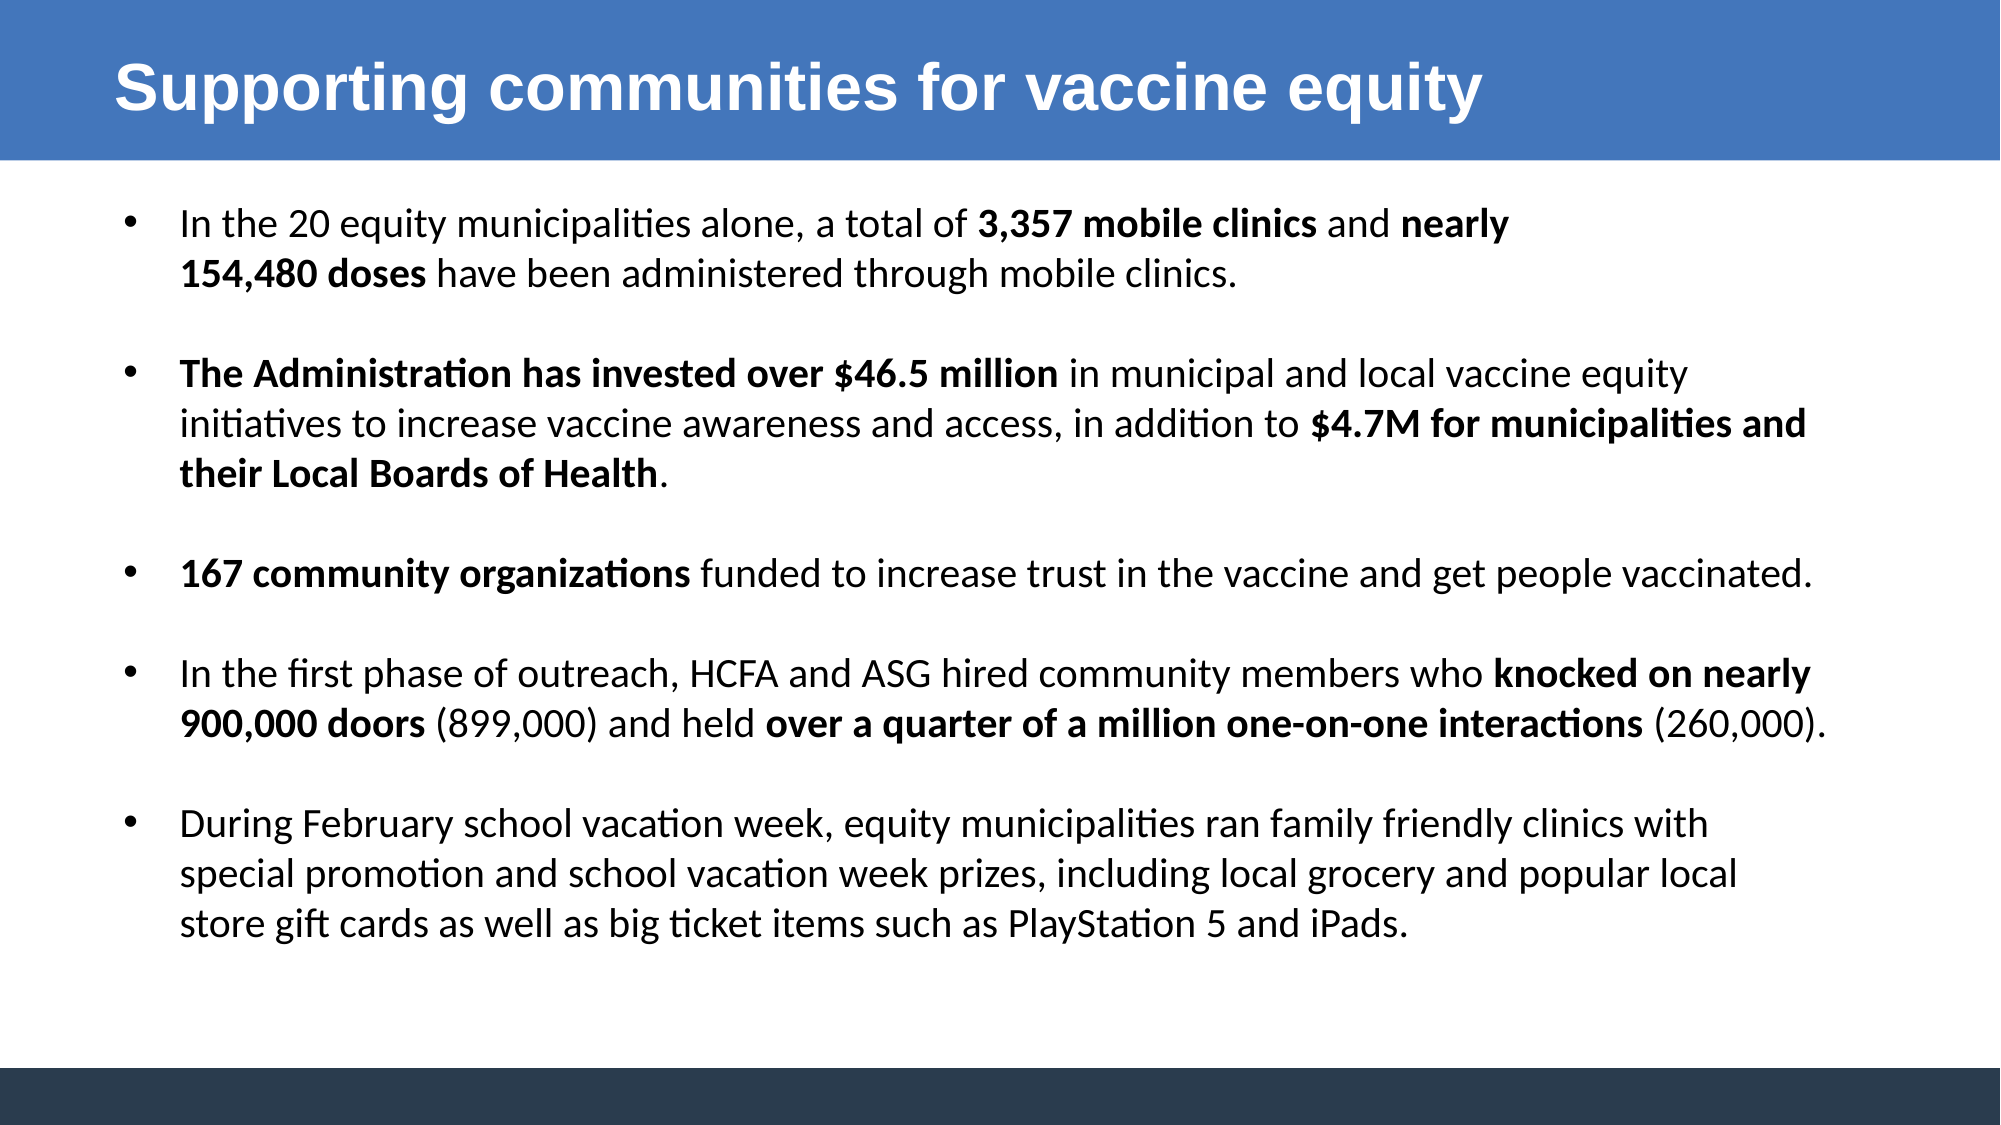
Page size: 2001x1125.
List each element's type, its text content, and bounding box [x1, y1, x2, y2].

text_box Supporting communities for vaccine equity [99, 35, 1873, 131]
text_box In the 20 equity municipalities alone, a total of 3,357 mobile clinics and nearly 154,480 doses have been administered through mobile clinics. The Administration has invested over $46.5 million in municipal and local vaccine equity initiatives to increase vaccine awareness and access, in addition to $4.7M for municipalities and their Local Boards of Health. 167 community organizations funded to increase trust in the vaccine and get people vaccinated. In the first phase of outreach, HCFA and ASG hired community members who knocked on nearly 900,000 doors (899,000) and held over a quarter of a million one-on-one interactions (260,000). During February school vacation week, equity municipalities ran family friendly clinics with special promotion and school vacation week prizes, including local grocery and popular local store gift cards as well as big ticket items such as PlayStation 5 and iPads. [108, 188, 1846, 954]
